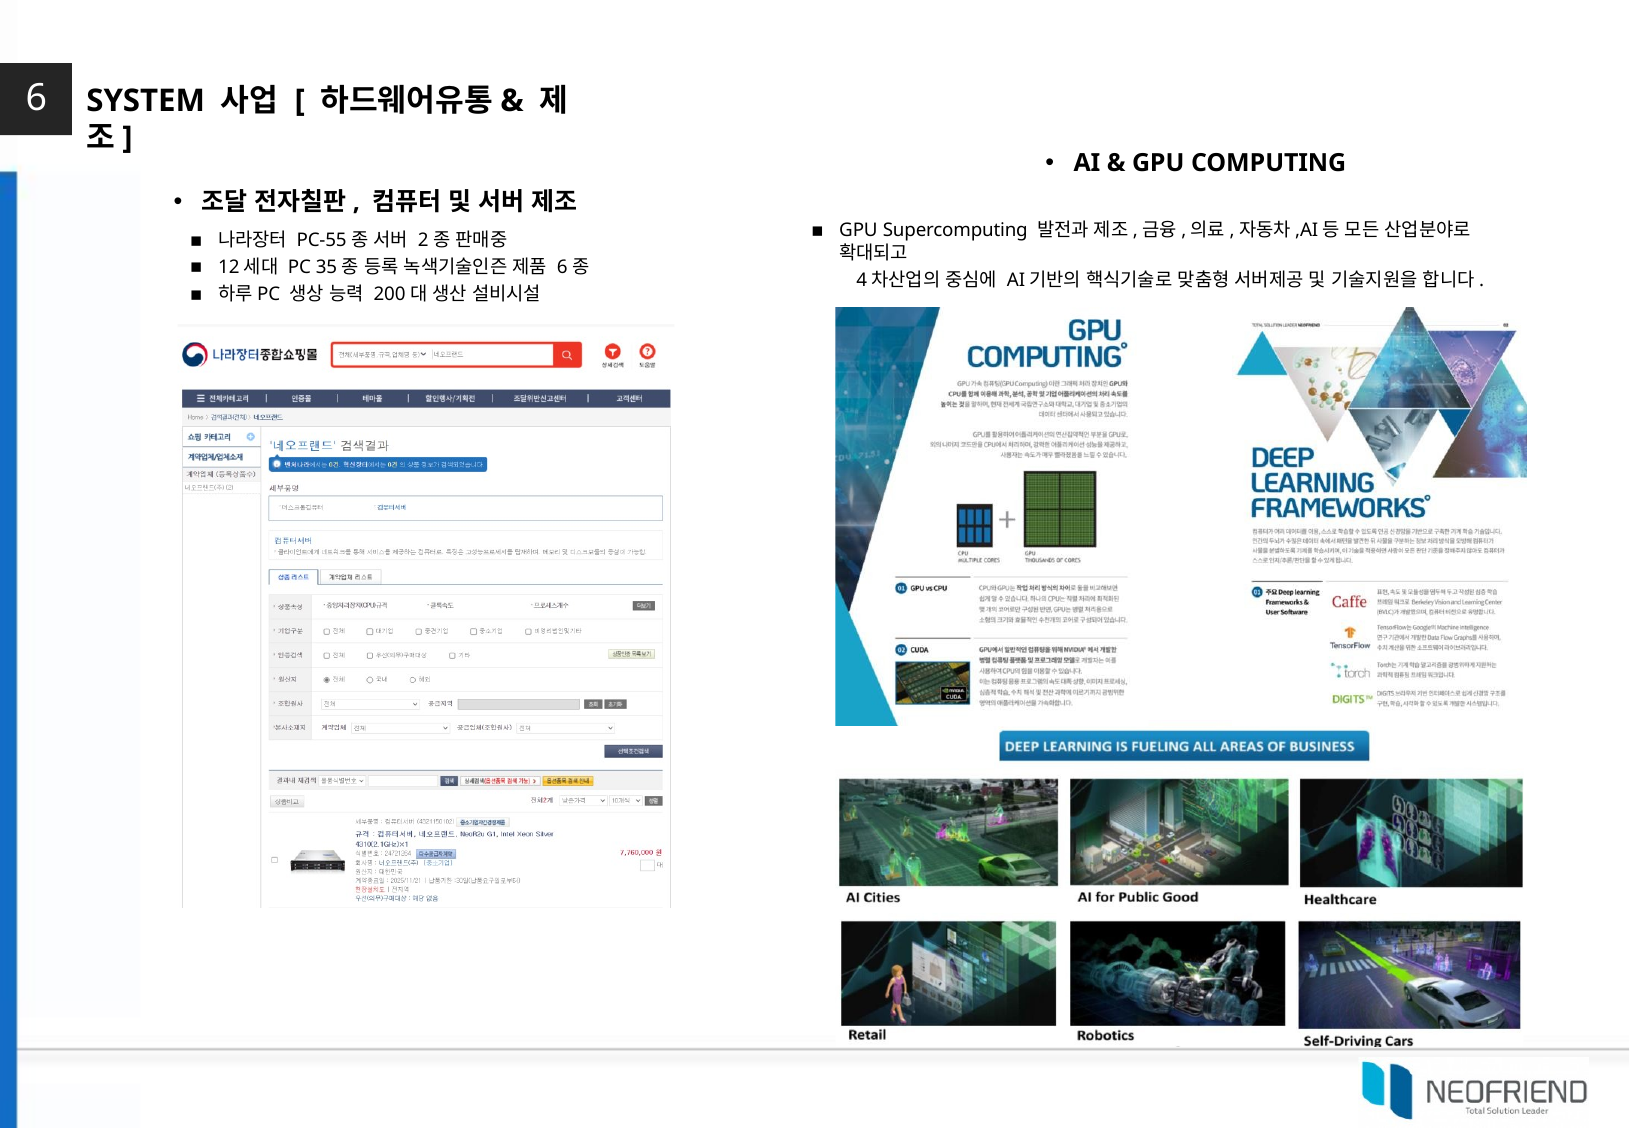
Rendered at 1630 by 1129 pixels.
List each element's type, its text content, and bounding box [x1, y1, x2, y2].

text_box AI & GPU COMPUTING [1043, 144, 1354, 177]
text_box 나라장터 PC-55종 서버 2종 판매중 12세대 PC 35종 등록 녹색기술인즌 제품 6종 하루PC 생상 능력 200대 생산 설비시설 [187, 220, 597, 305]
text_box [835, 307, 1149, 726]
text_box [0, 63, 72, 136]
text_box [177, 324, 675, 908]
text_box [1358, 1057, 1589, 1128]
text_box 6 [23, 71, 49, 119]
text_box [1232, 307, 1527, 726]
text_box SYSTEM 사업 [ 하드웨어유통& 제조] 조달 전자칠판, 컴퓨터 및 서버 제조 [84, 77, 614, 216]
text_box GPU Supercomputing 발전과 제조,금융,의료,자동차,AI등 모든 산업분야로 확대되고 4차산업의 중심에 AI기반의 핵식기술로 맞춤형 서버제공 및 기술지원을 합니다. [808, 211, 1543, 290]
picture [0, 0, 1630, 1128]
text_box [835, 720, 1524, 1047]
